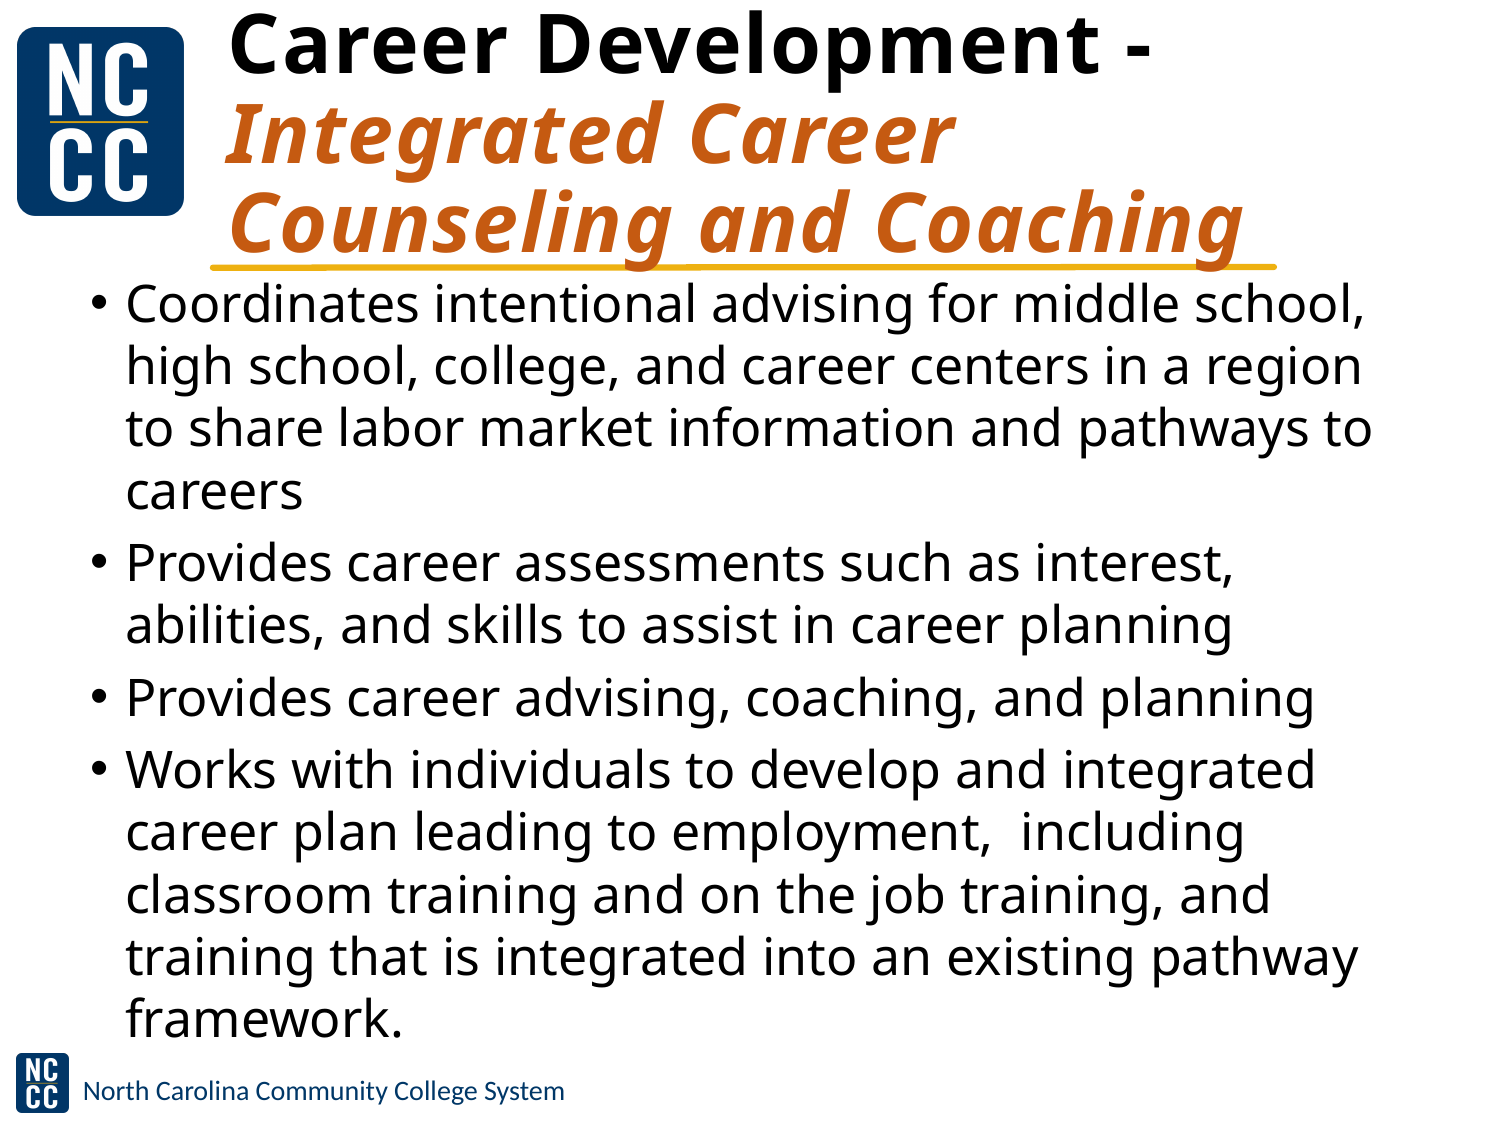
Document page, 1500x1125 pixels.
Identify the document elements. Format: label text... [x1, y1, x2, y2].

picture [17, 27, 184, 216]
list Coordinates intentional advising for middle school, high school, college, and career centers in a region to share labor market information and pathways to careers Provides career assessments such as interest, abilities, and skills to assist in career planning Provides career advising, coaching, and planning Works with individuals to develop and integrated career plan leading to employment, including classroom training and on the job training, and training that is integrated into an existing pathway framework. [75, 262, 1425, 1075]
picture [16, 1053, 69, 1113]
title Career Development - Integrated Career Counseling and Coaching [212, 27, 1421, 246]
